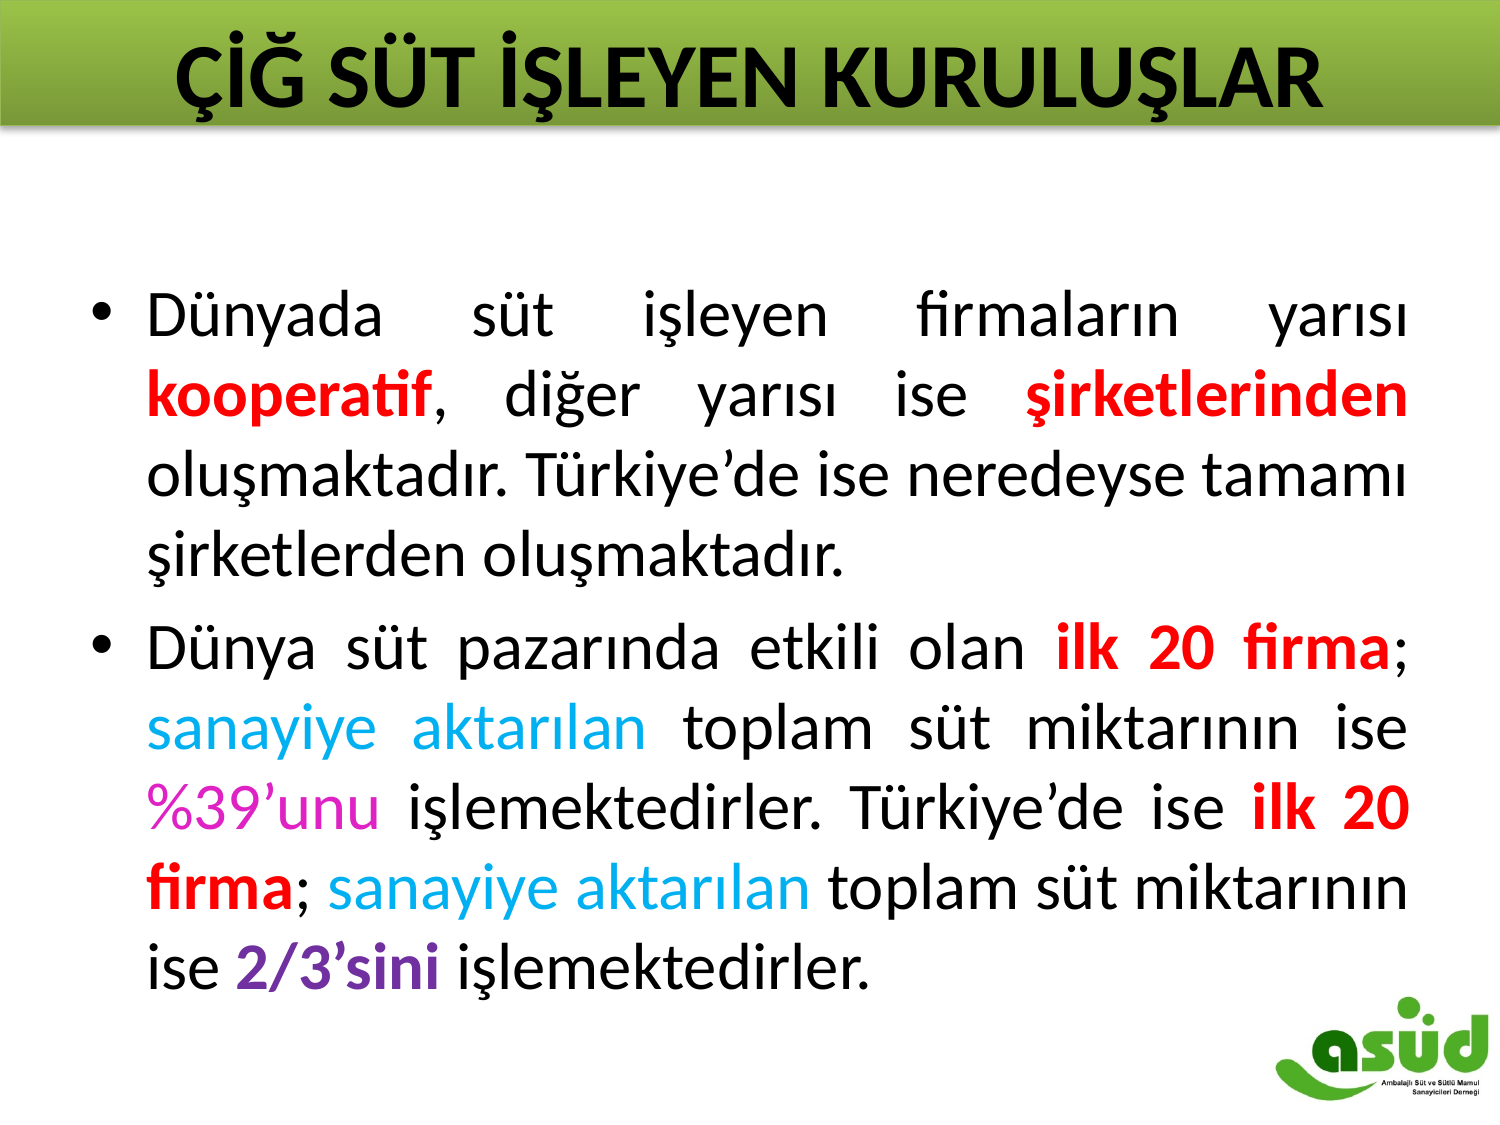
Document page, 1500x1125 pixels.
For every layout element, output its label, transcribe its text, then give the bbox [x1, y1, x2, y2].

list Dünyada süt işleyen firmaların yarısı kooperatif, diğer yarısı ise şirketlerinden oluşmaktadır. Türkiye’de ise neredeyse tamamı şirketlerden oluşmaktadır. Dünya süt pazarında etkili olan ilk 20 firma; sanayiye aktarılan toplam süt miktarının ise %39’unu işlemektedirler. Türkiye’de ise ilk 20 firma; sanayiye aktarılan toplam süt miktarının ise 2/3’sini işlemektedirler. [74, 262, 1426, 1006]
text_box ÇİĞ SÜT İŞLEYEN KURULUŞLAR [0, 0, 1500, 126]
picture [1269, 970, 1500, 1125]
